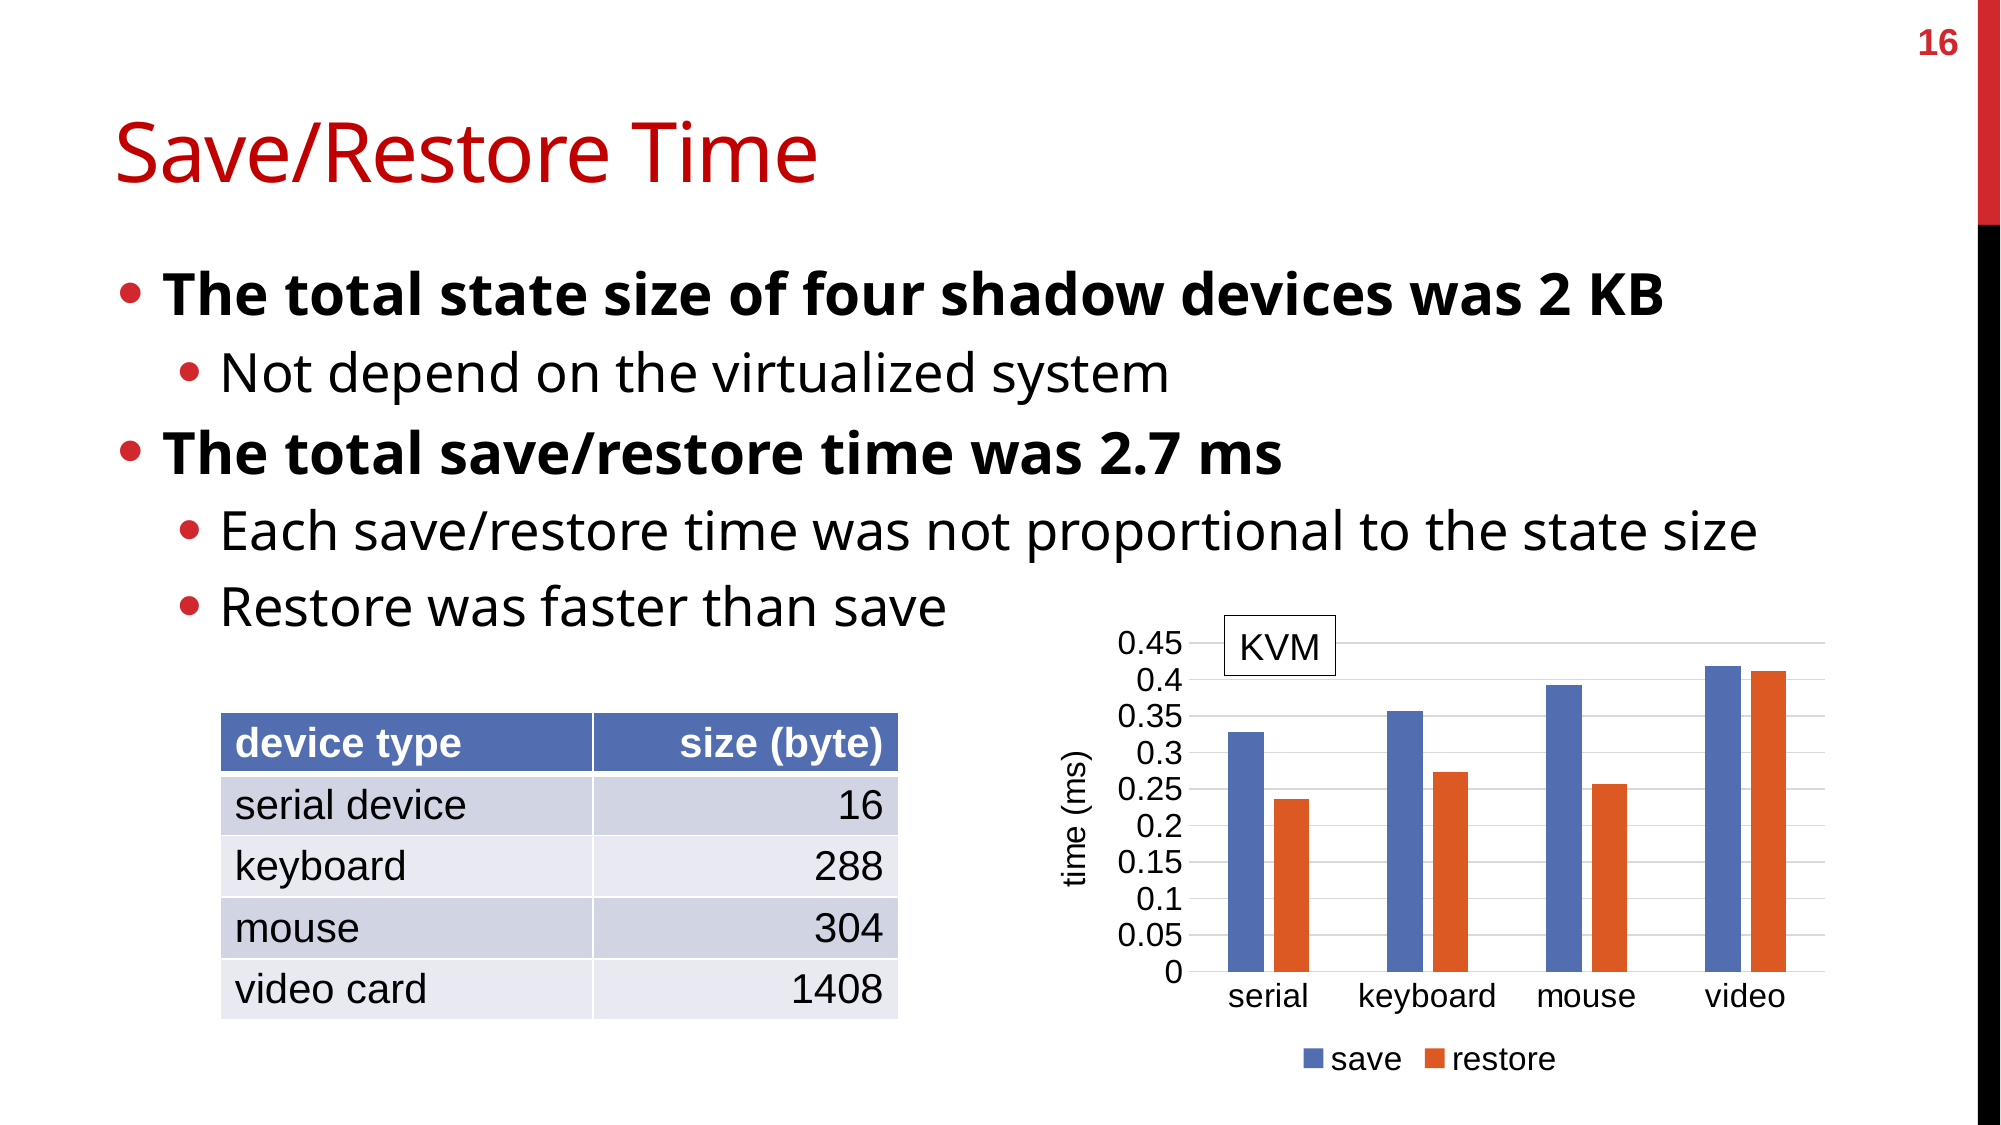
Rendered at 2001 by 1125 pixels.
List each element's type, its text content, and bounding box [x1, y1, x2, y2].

table_cell 16 [594, 777, 898, 835]
table_header device type [221, 713, 592, 771]
table_header size (byte) [594, 713, 898, 771]
chart [1018, 615, 1843, 1084]
list The total state size of four shadow devices was 2 KB Not depend on the virtualized system The total save/restore time was 2.7 ms Each save/restore time was not proportional to the state size Restore was faster than save [99, 249, 1904, 1065]
title Save/Restore Time [99, 25, 1904, 207]
table_cell 1408 [594, 960, 898, 1019]
slide_number 16 [1823, 10, 1975, 71]
table_cell keyboard [221, 836, 592, 896]
table_cell 288 [594, 836, 898, 896]
table_cell 304 [594, 898, 898, 958]
table_cell video card [221, 960, 592, 1019]
table_cell serial device [221, 777, 592, 835]
table_cell mouse [221, 898, 592, 958]
